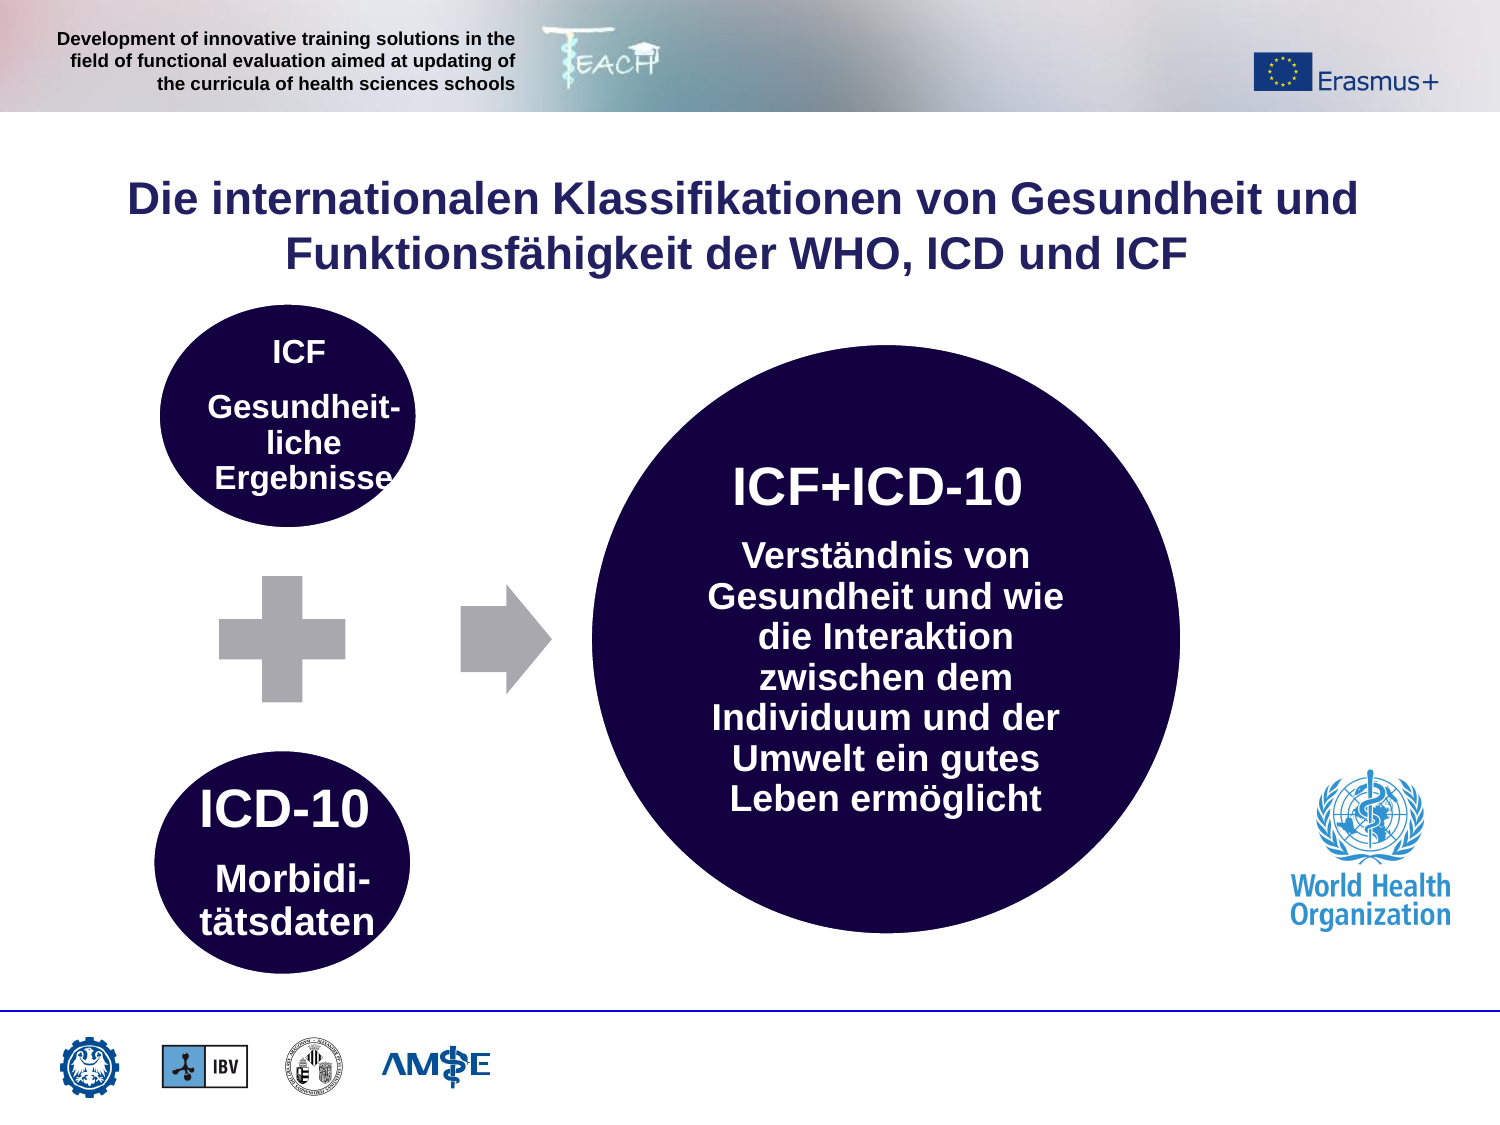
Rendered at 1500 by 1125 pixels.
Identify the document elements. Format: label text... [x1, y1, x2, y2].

picture [53, 1035, 126, 1099]
picture [284, 1036, 344, 1097]
picture [379, 1044, 491, 1089]
text_box Die internationalen Klassifikationen von Gesundheit und Funktionsfähigkeit der WHO, ICD und ICF [41, 160, 1447, 286]
picture [161, 1044, 249, 1089]
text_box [151, 302, 1183, 977]
picture [0, 1, 1500, 112]
picture [1281, 762, 1460, 942]
